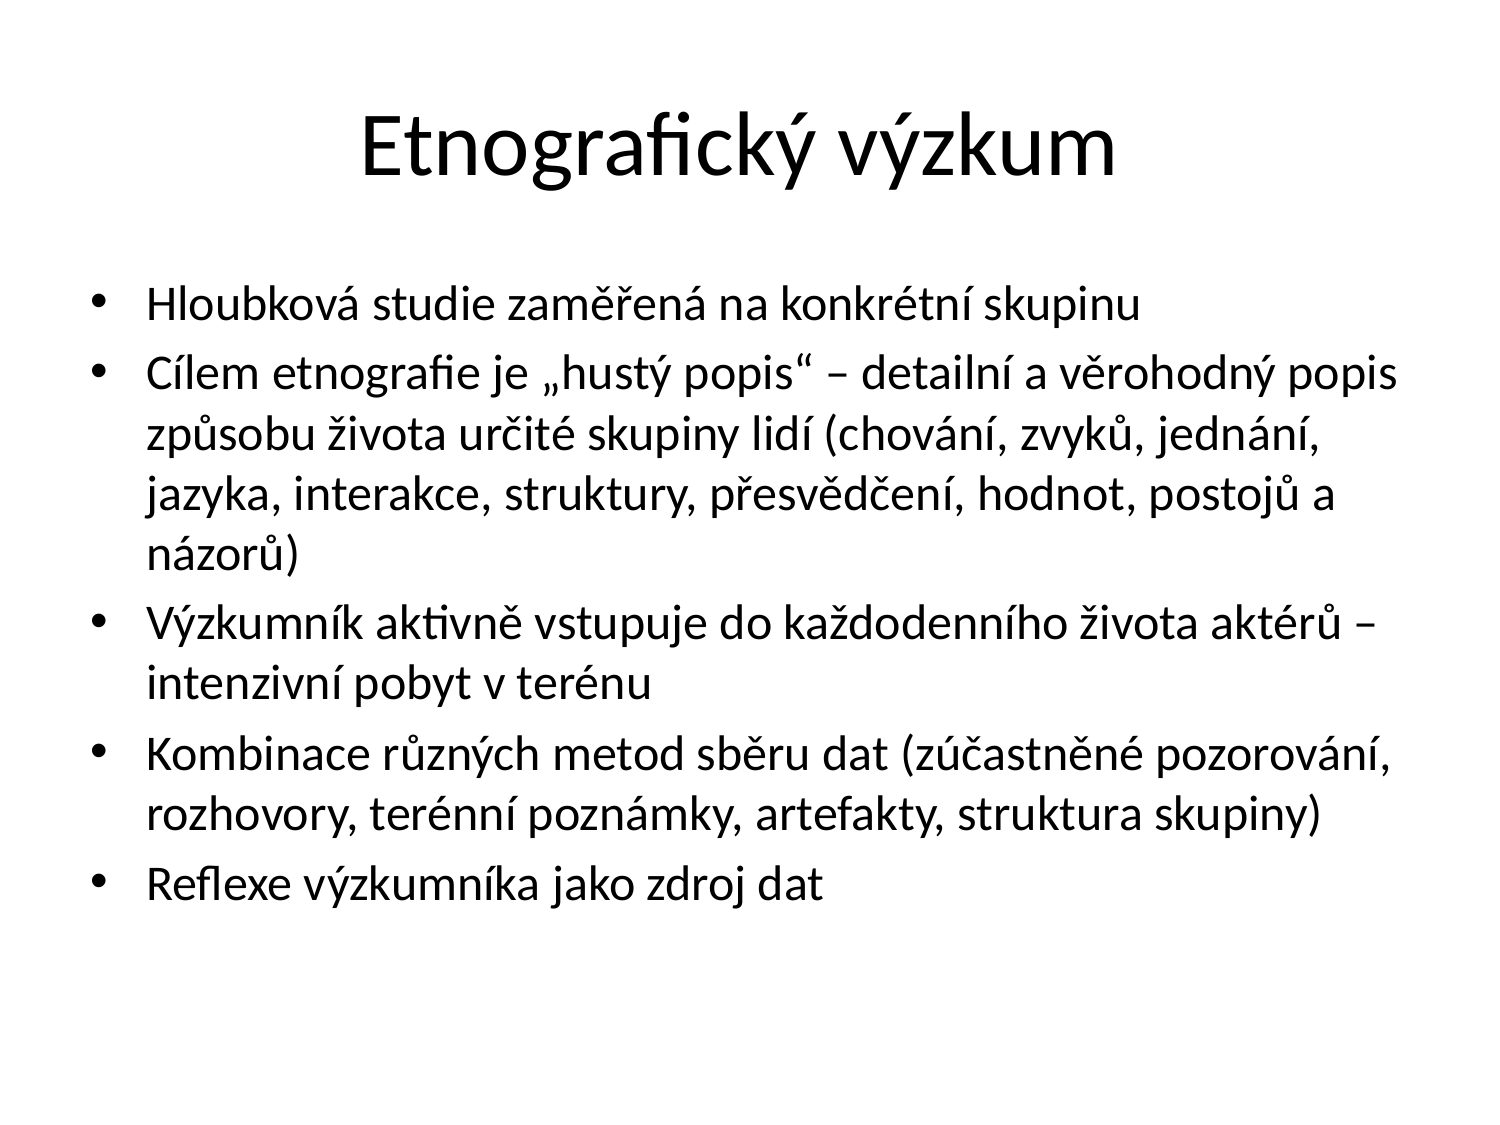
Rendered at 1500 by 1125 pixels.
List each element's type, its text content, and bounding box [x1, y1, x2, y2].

title Etnografický výzkum [75, 45, 1425, 233]
list Hloubková studie zaměřená na konkrétní skupinu Cílem etnografie je „hustý popis“ – detailní a věrohodný popis způsobu života určité skupiny lidí (chování, zvyků, jednání, jazyka, interakce, struktury, přesvědčení, hodnot, postojů a názorů) Výzkumník aktivně vstupuje do každodenního života aktérů – intenzivní pobyt v terénu Kombinace různých metod sběru dat (zúčastněné pozorování, rozhovory, terénní poznámky, artefakty, struktura skupiny) Reflexe výzkumníka jako zdroj dat [75, 262, 1425, 1005]
